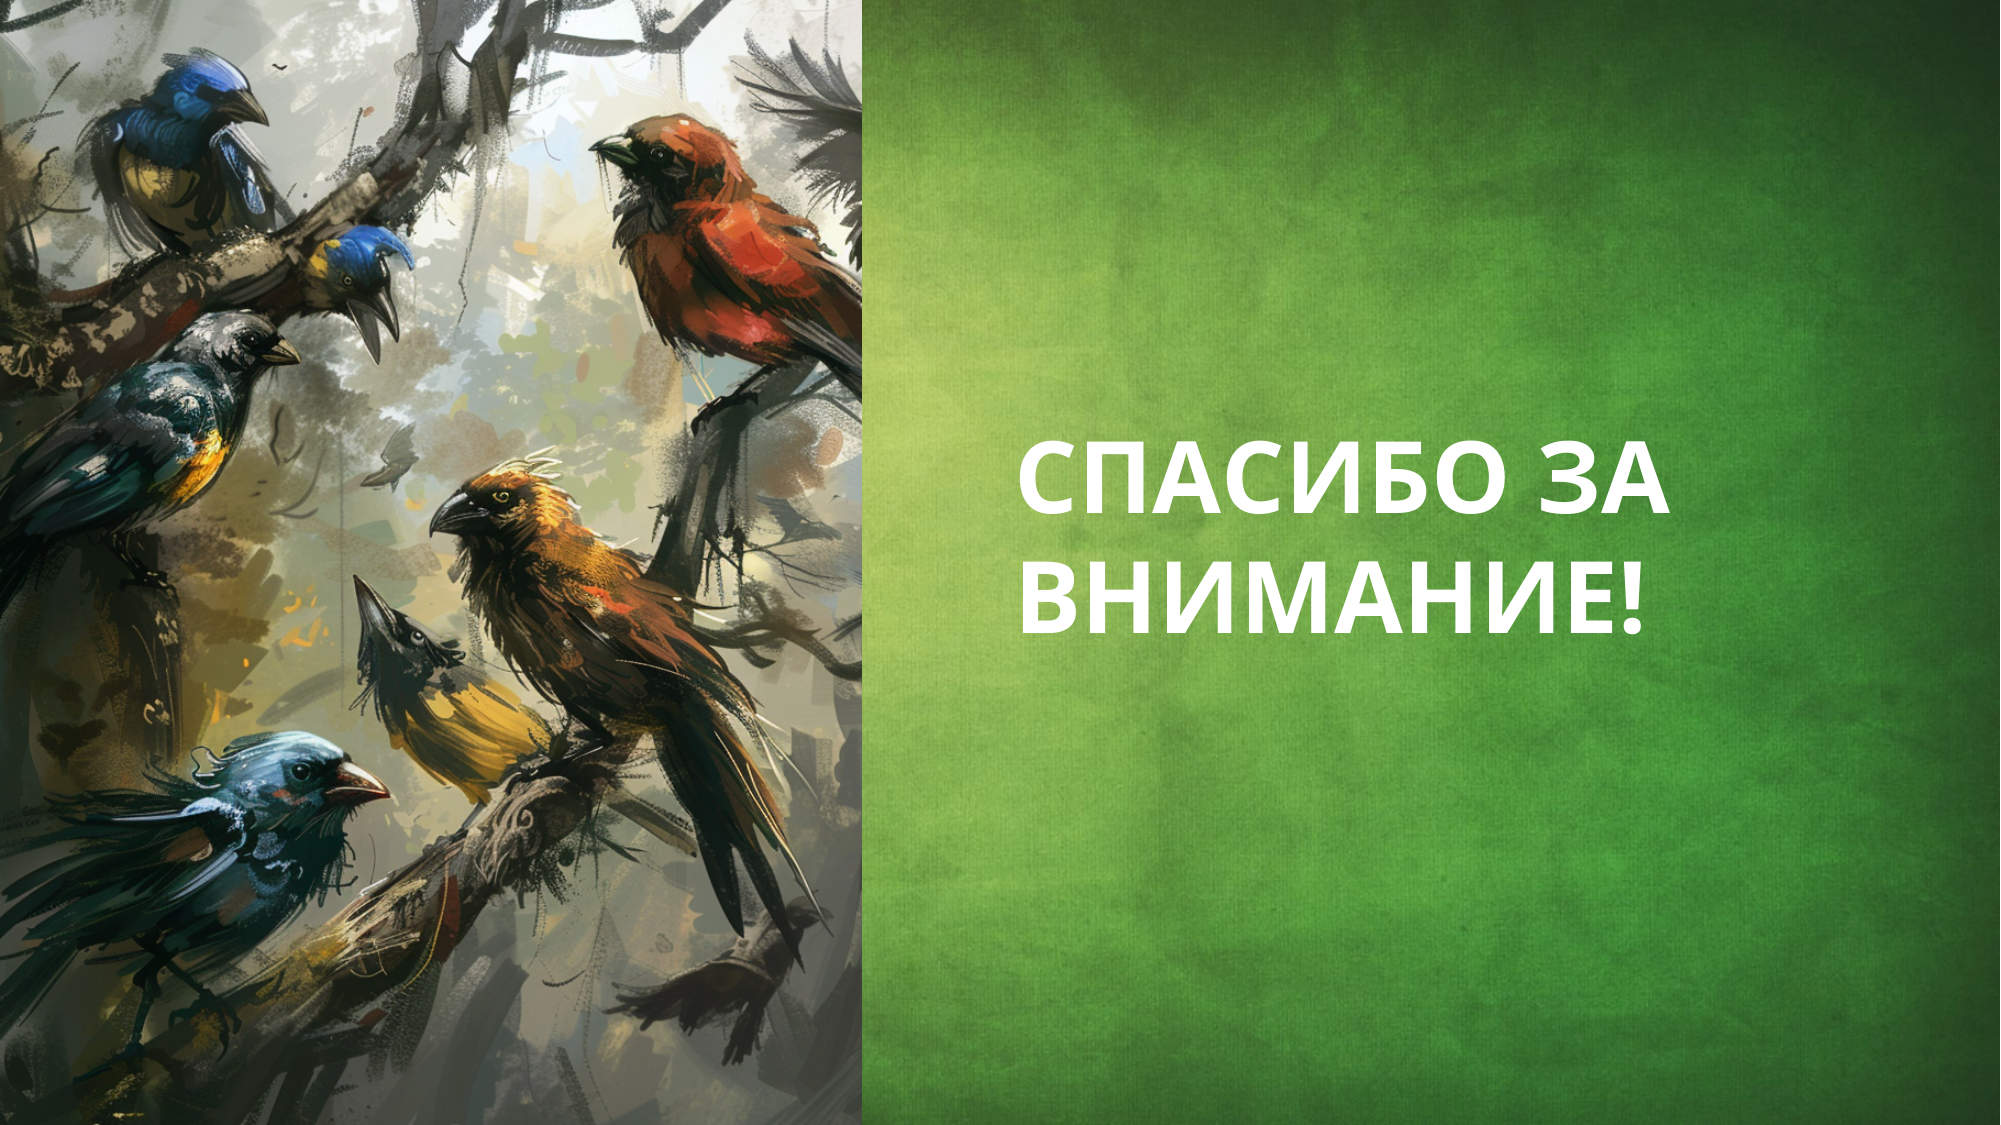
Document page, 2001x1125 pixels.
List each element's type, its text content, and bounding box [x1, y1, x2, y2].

text_box СПАСИБО ЗА ВНИМАНИЕ! [999, 406, 1904, 624]
picture [0, 0, 862, 1125]
